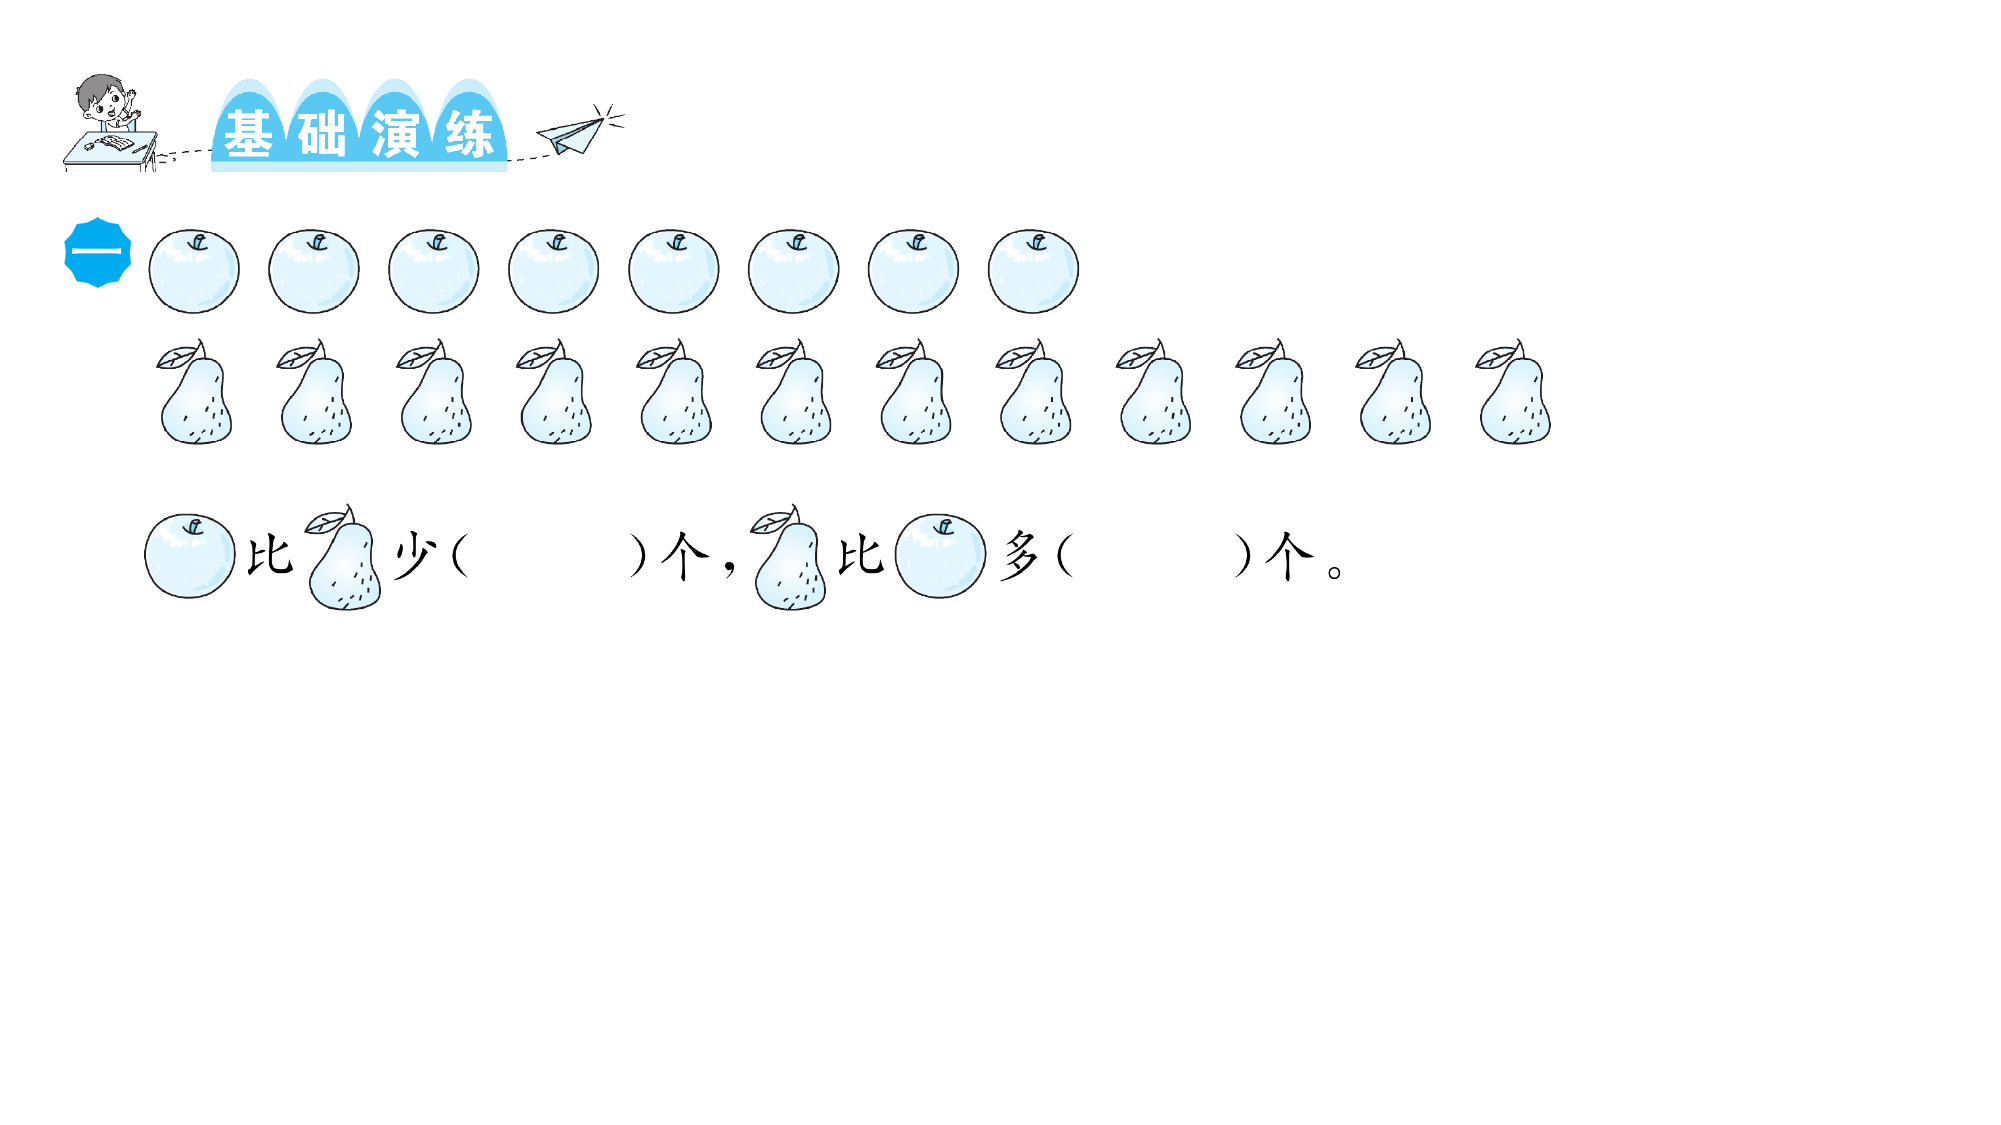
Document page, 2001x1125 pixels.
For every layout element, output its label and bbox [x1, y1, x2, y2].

picture [58, 58, 1949, 626]
